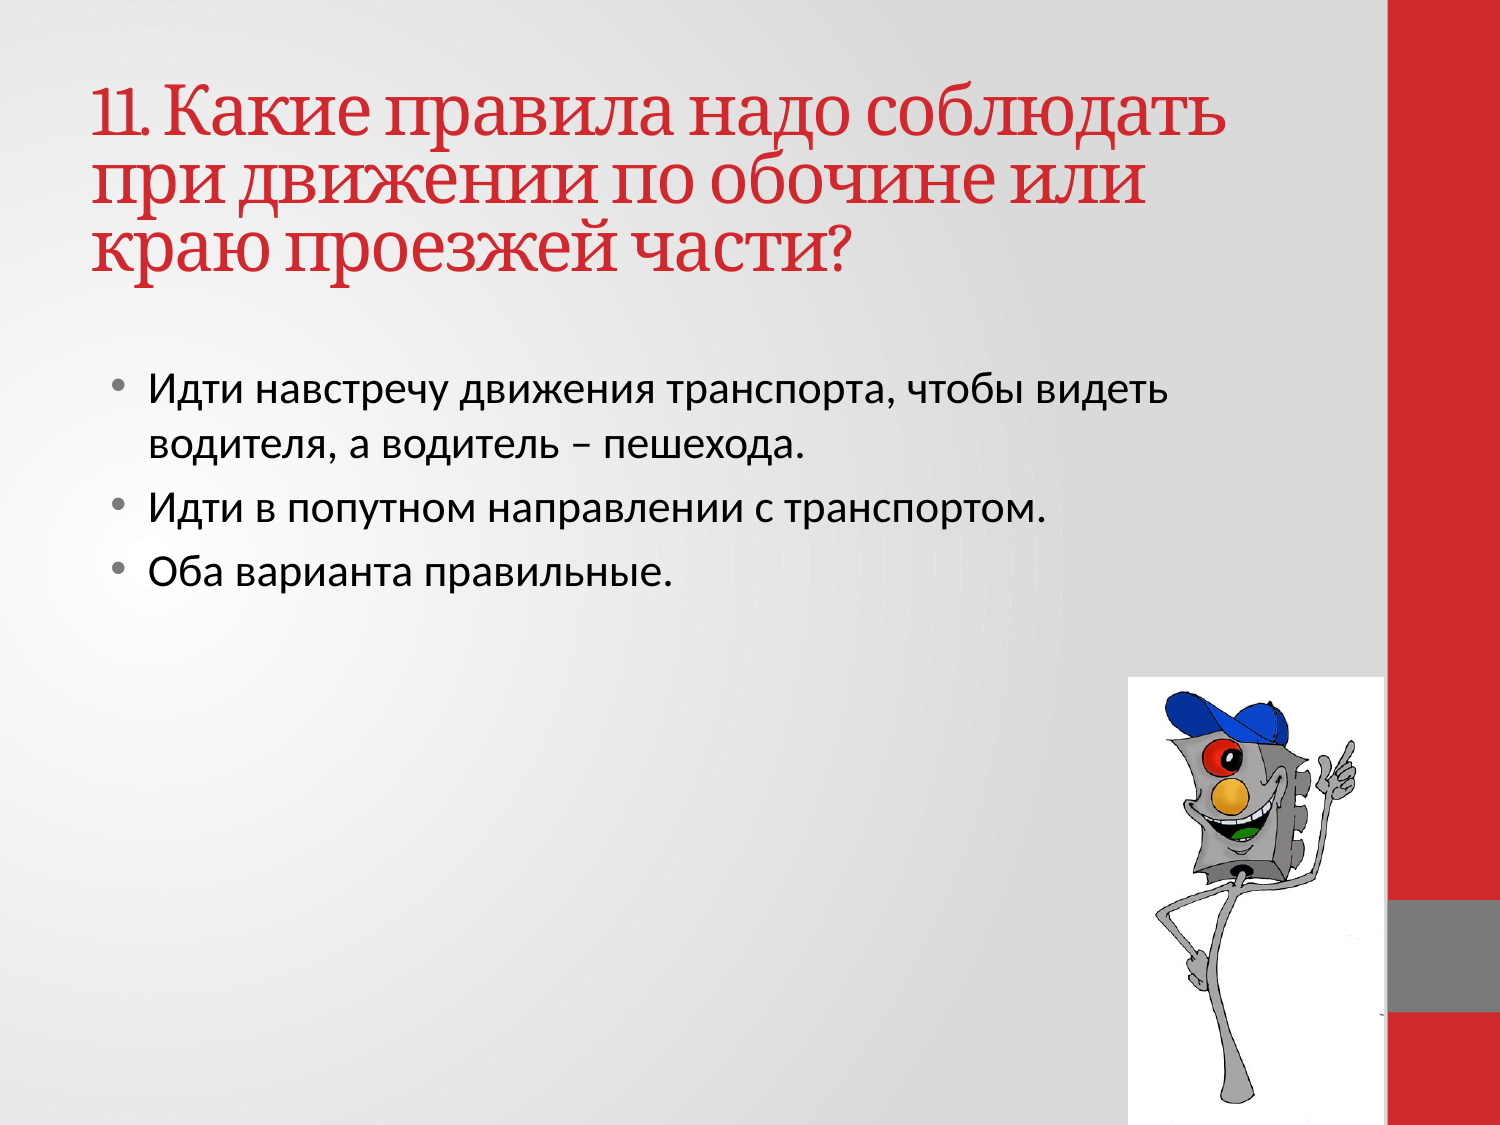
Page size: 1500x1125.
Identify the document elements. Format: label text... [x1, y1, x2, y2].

title 11. Какие правила надо соблюдать при движении по обочине или краю проезжей части? [76, 66, 1327, 301]
picture [1127, 677, 1385, 1125]
list Идти навстречу движения транспорта, чтобы видеть водителя, а водитель – пешехода. Идти в попутном направлении с транспортом. Оба варианта правильные. [76, 349, 1327, 1039]
